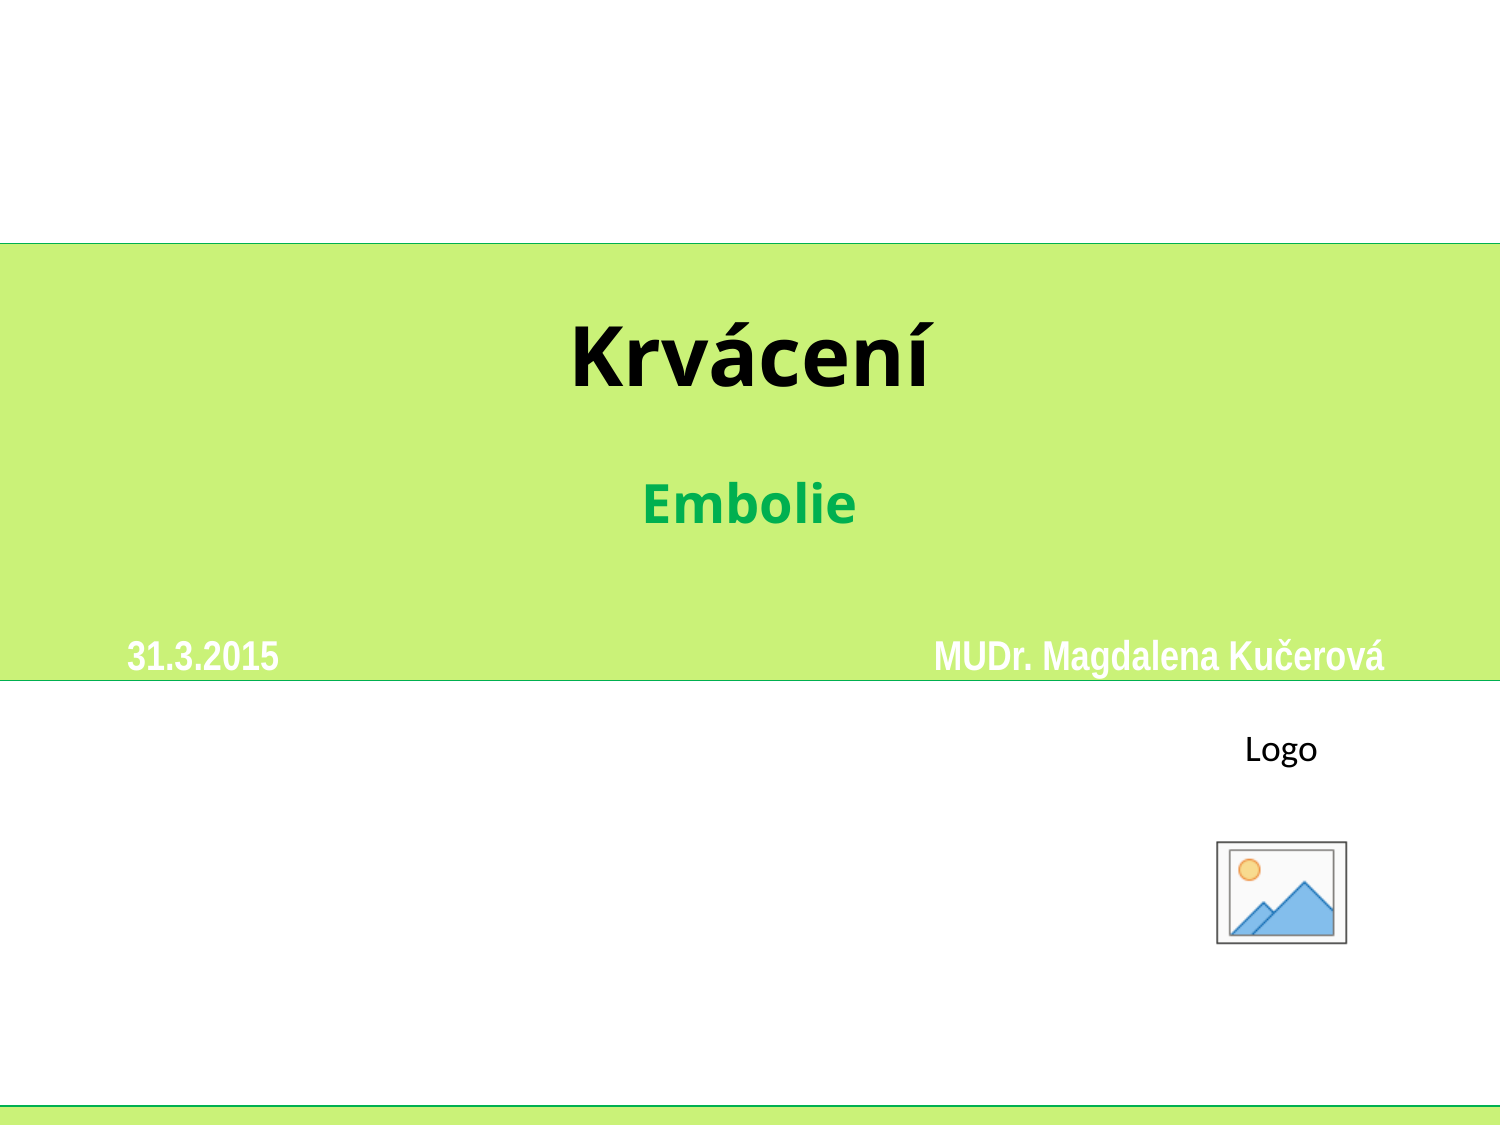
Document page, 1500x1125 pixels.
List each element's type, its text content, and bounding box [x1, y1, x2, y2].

picture [1104, 715, 1459, 1071]
list 31.3.2015 [112, 621, 750, 681]
title Krvácení [112, 243, 1388, 463]
subtitle Embolie [225, 462, 1275, 621]
list MUDr. Magdalena Kučerová [750, 621, 1400, 681]
